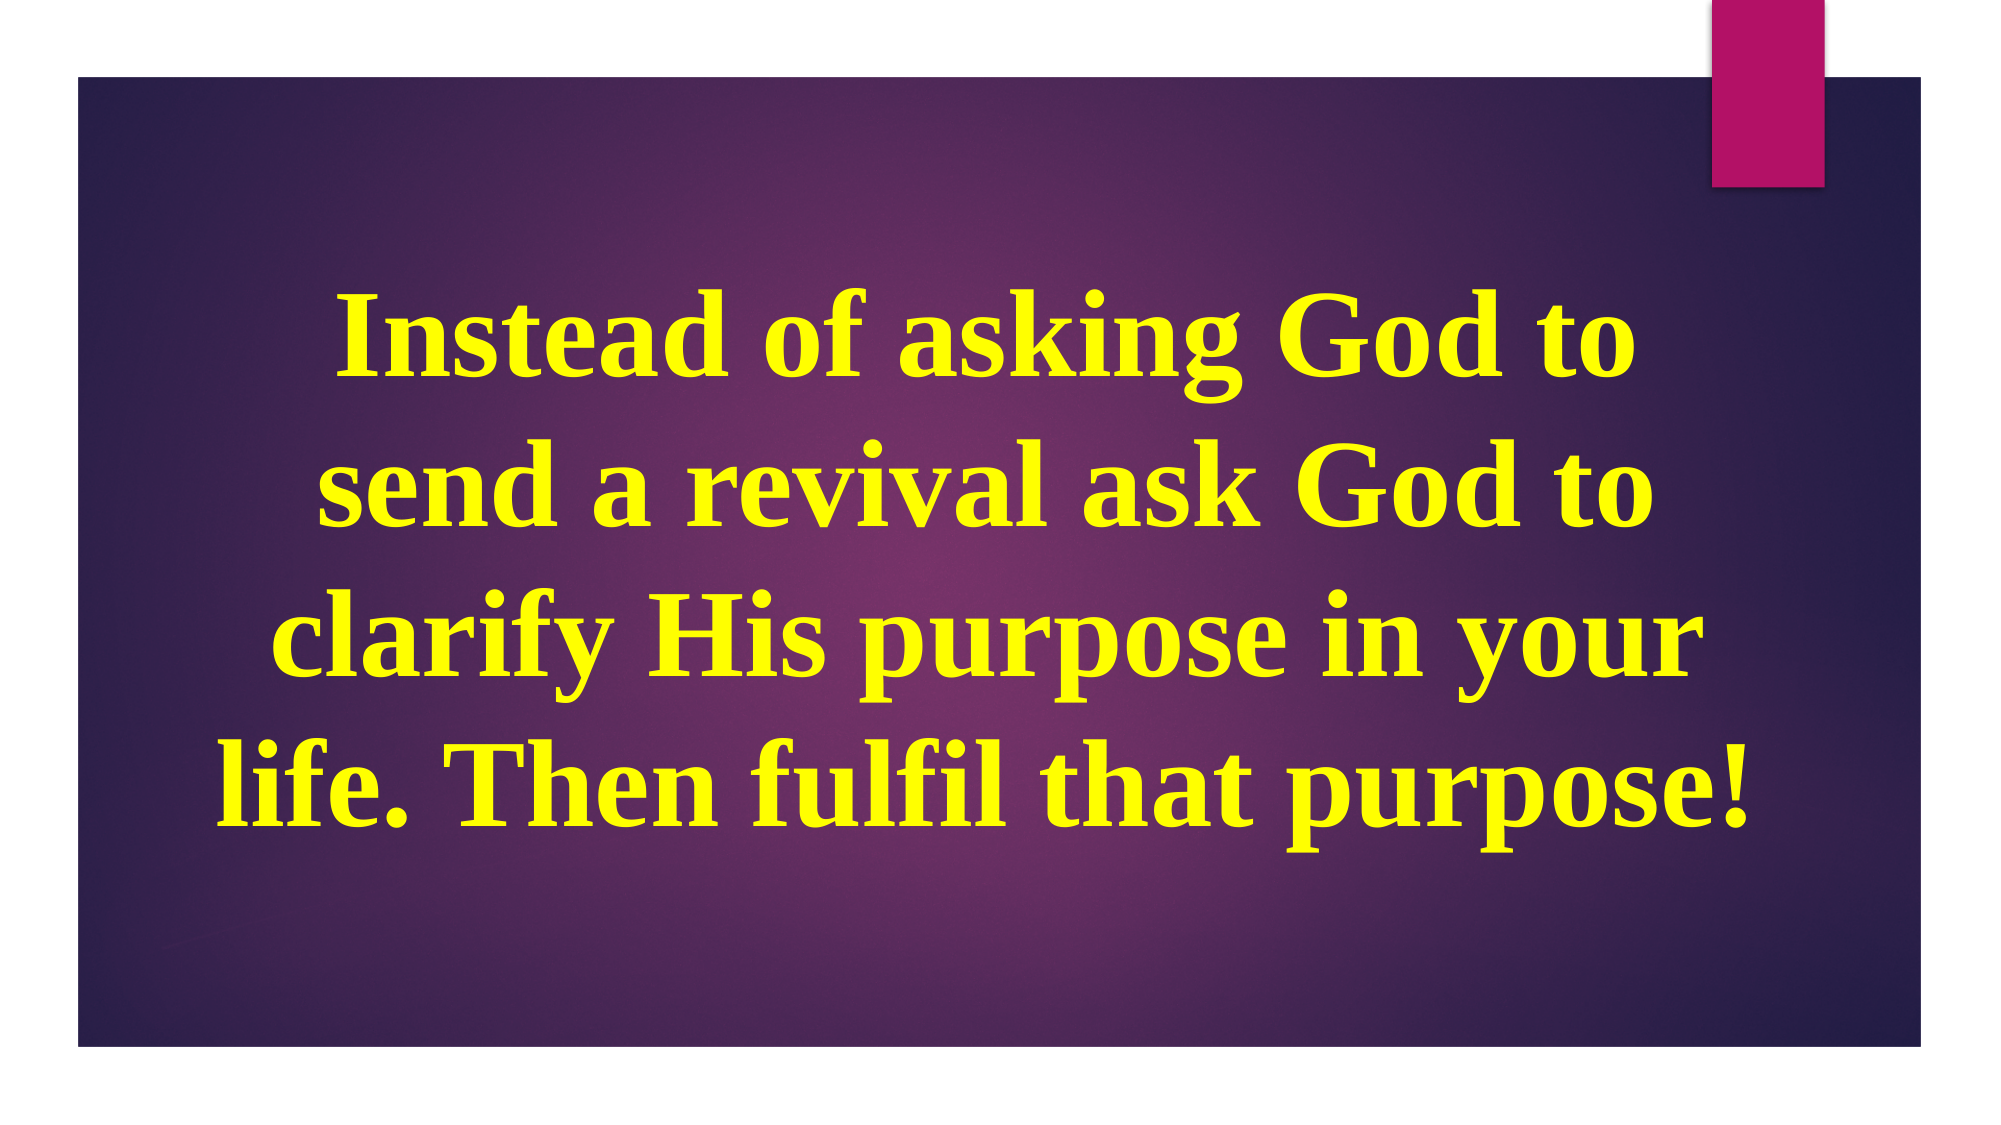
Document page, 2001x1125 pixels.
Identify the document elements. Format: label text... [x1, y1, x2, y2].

title Instead of asking God to send a revival ask God to clarify His purpose in your life. Then fulfil that purpose! [189, 242, 1785, 860]
text_box [500, 486, 1500, 548]
